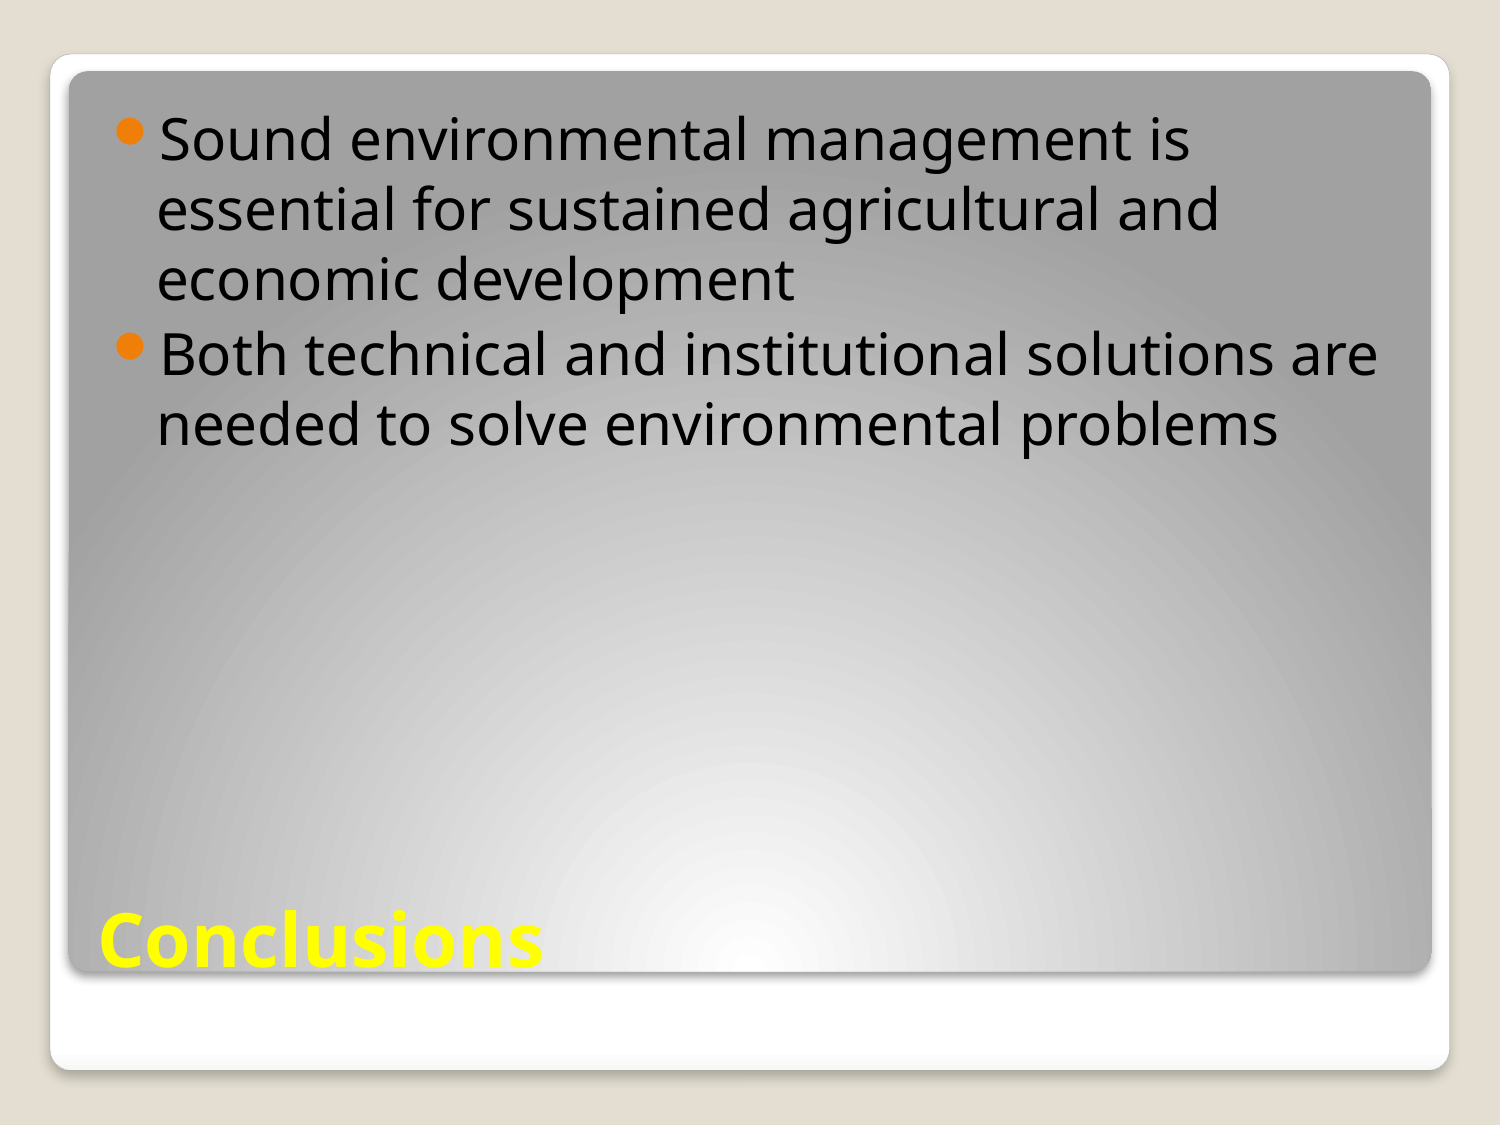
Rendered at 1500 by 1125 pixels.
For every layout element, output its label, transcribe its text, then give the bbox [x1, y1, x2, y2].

title Conclusions [82, 817, 1425, 990]
list Sound environmental management is essential for sustained agricultural and economic development Both technical and institutional solutions are needed to solve environmental problems [82, 86, 1425, 774]
